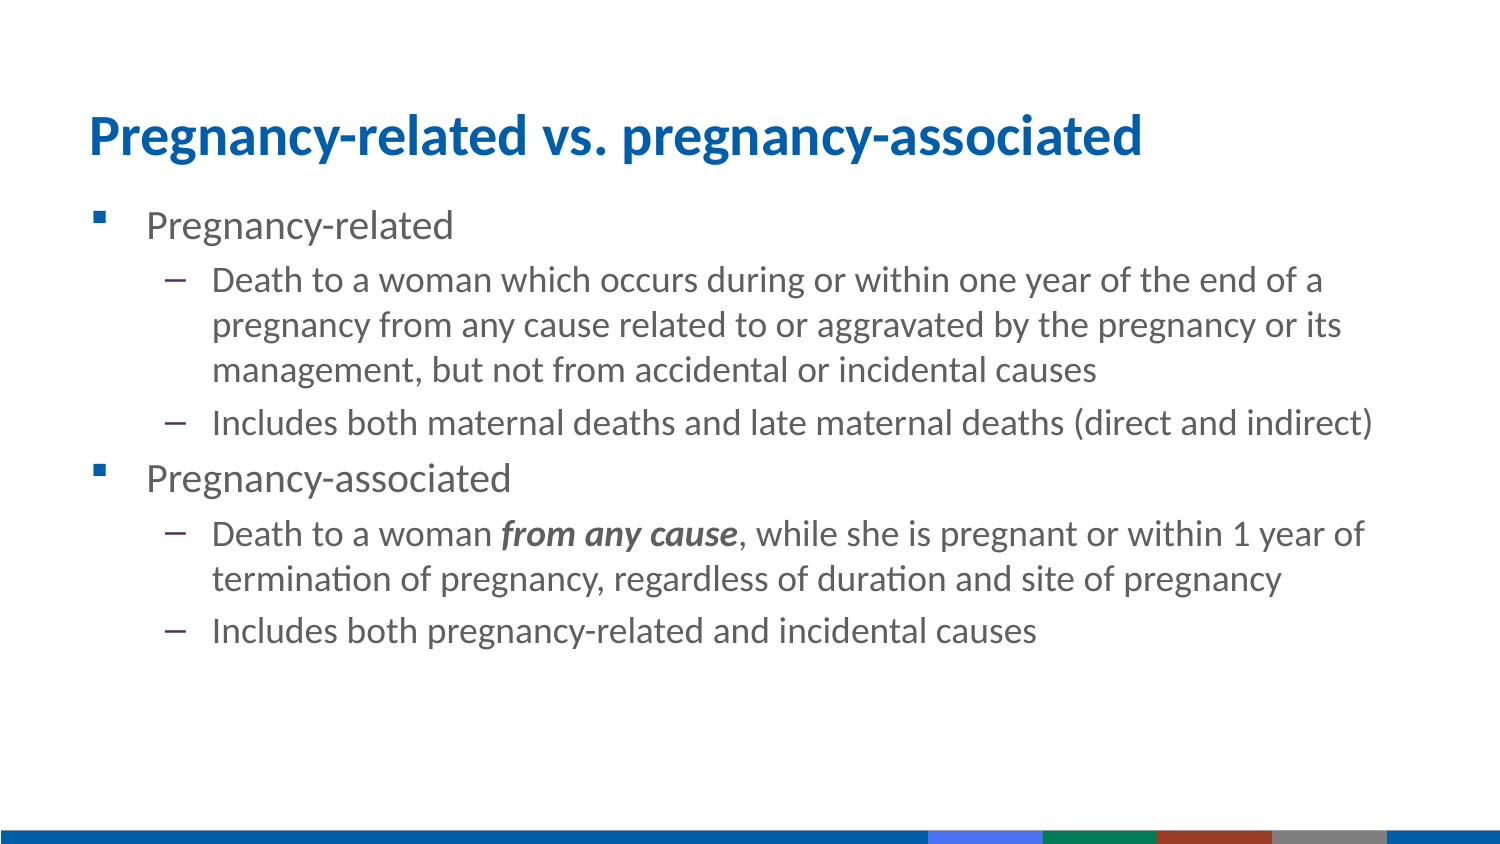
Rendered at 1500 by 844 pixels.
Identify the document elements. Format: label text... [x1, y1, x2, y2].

picture [1, 823, 1500, 844]
list Pregnancy-related Death to a woman which occurs during or within one year of the end of a pregnancy from any cause related to or aggravated by the pregnancy or its management, but not from accidental or incidental causes Includes both maternal deaths and late maternal deaths (direct and indirect) Pregnancy-associated Death to a woman from any cause, while she is pregnant or within 1 year of termination of pregnancy, regardless of duration and site of pregnancy Includes both pregnancy-related and incidental causes [75, 190, 1425, 739]
title Pregnancy-related vs. pregnancy-associated [75, 33, 1425, 175]
